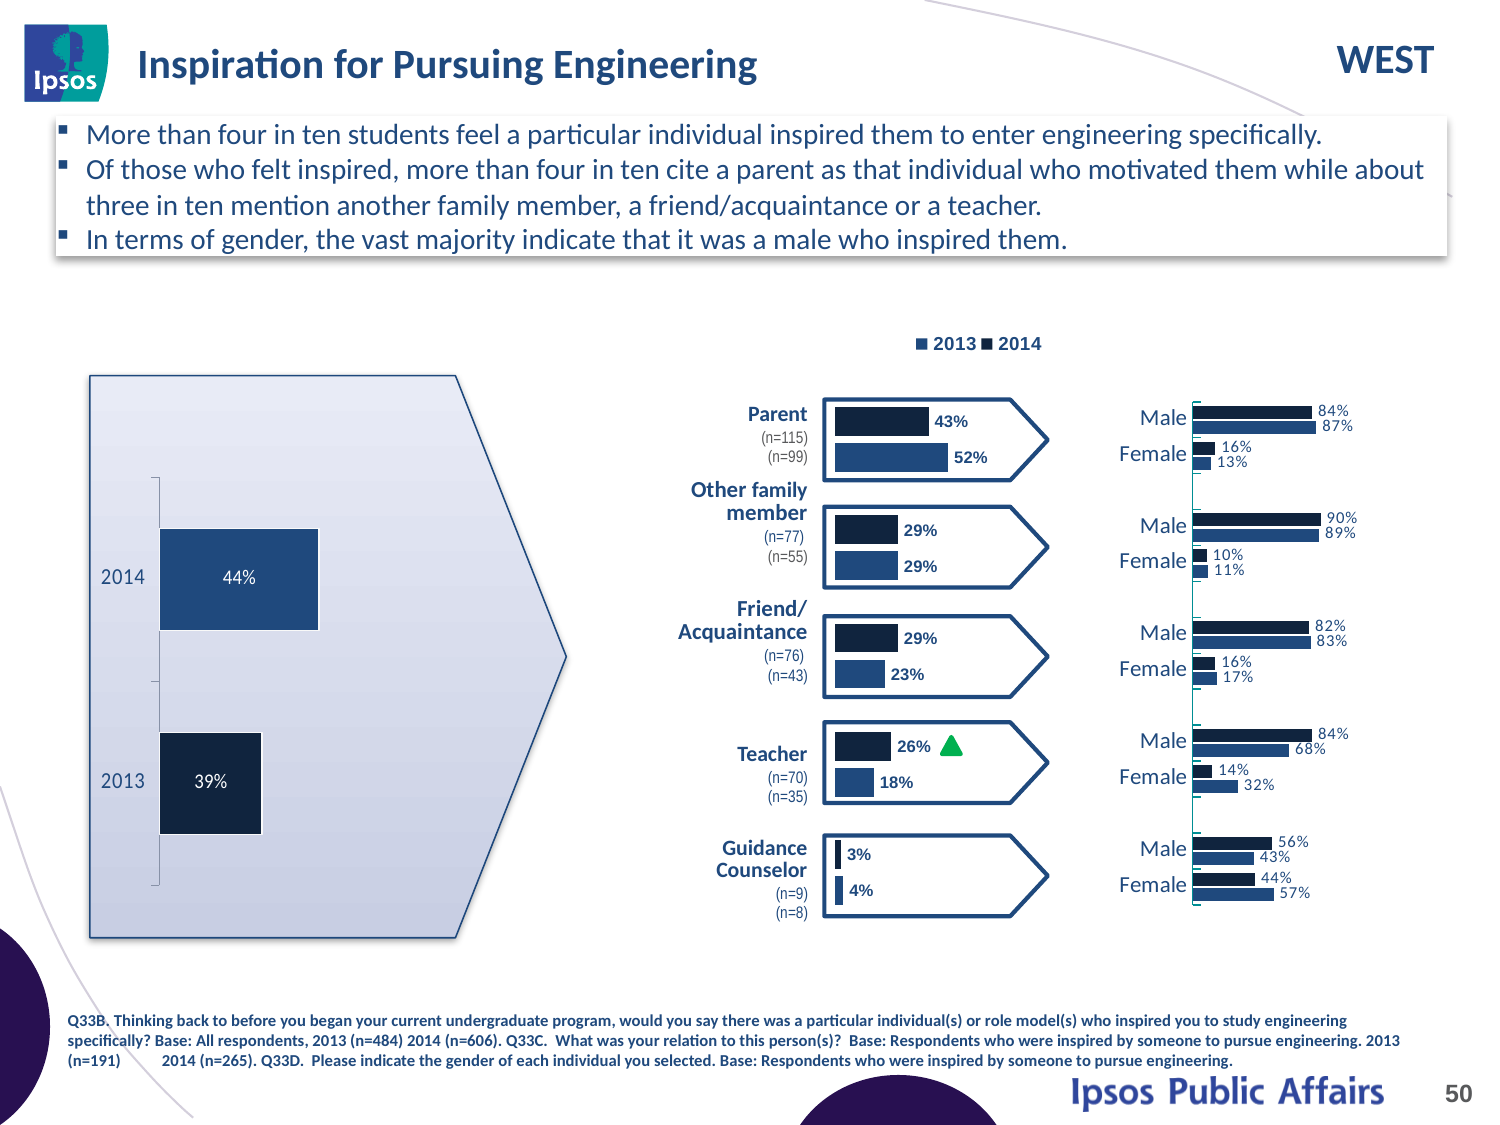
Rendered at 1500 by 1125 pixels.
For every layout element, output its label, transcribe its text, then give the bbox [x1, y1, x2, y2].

table_cell Teacher [634, 694, 809, 767]
text_box Q33B. Thinking back to before you began your current undergraduate program, would you say there was a particular individual(s) or role model(s) who inspired you to study engineering specifically? Base: All respondents, 2013 (n=484) 2014 (n=606). Q33C. What was your relation to this person(s)? Base: Respondents who were inspired by someone to pursue engineering. 2013 (n=191) 2014 (n=265). Q33D. Please indicate the gender of each individual you selected. Base: Respondents who were inspired by someone to pursue engineering. [52, 1002, 1449, 1106]
table_cell (n=9) (n=8) [634, 883, 809, 934]
text_box [822, 397, 829, 483]
table_header Parent [634, 367, 809, 427]
text_box [89, 863, 474, 939]
title Inspiration for Pursuing Engineering [137, 42, 1477, 88]
text_box [822, 720, 829, 806]
table_cell (n=76) (n=43) [634, 645, 809, 694]
table_cell (n=115) (n=99) [634, 427, 809, 476]
slide_number 50 [1425, 1077, 1474, 1108]
chart [834, 317, 1450, 968]
text_box [822, 833, 829, 919]
table_cell (n=77) (n=55) [634, 526, 809, 575]
table_cell Guidance Counselor [634, 816, 809, 883]
text_box More than four in ten students feel a particular individual inspired them to enter engineering specifically. Of those who felt inspired, more than four in ten cite a parent as that individual who motivated them while about three in ten mention another family member, a friend/acquaintance or a teacher. In terms of gender, the vast majority indicate that it was a male who inspired them. [56, 115, 1448, 256]
picture [1072, 1106, 1384, 1112]
text_box [822, 504, 829, 590]
table_cell Friend/ Acquaintance [634, 575, 809, 645]
chart [26, 284, 567, 887]
text_box [822, 614, 829, 700]
table_cell Other family member [634, 476, 809, 526]
table_cell (n=70) (n=35) [634, 767, 809, 816]
